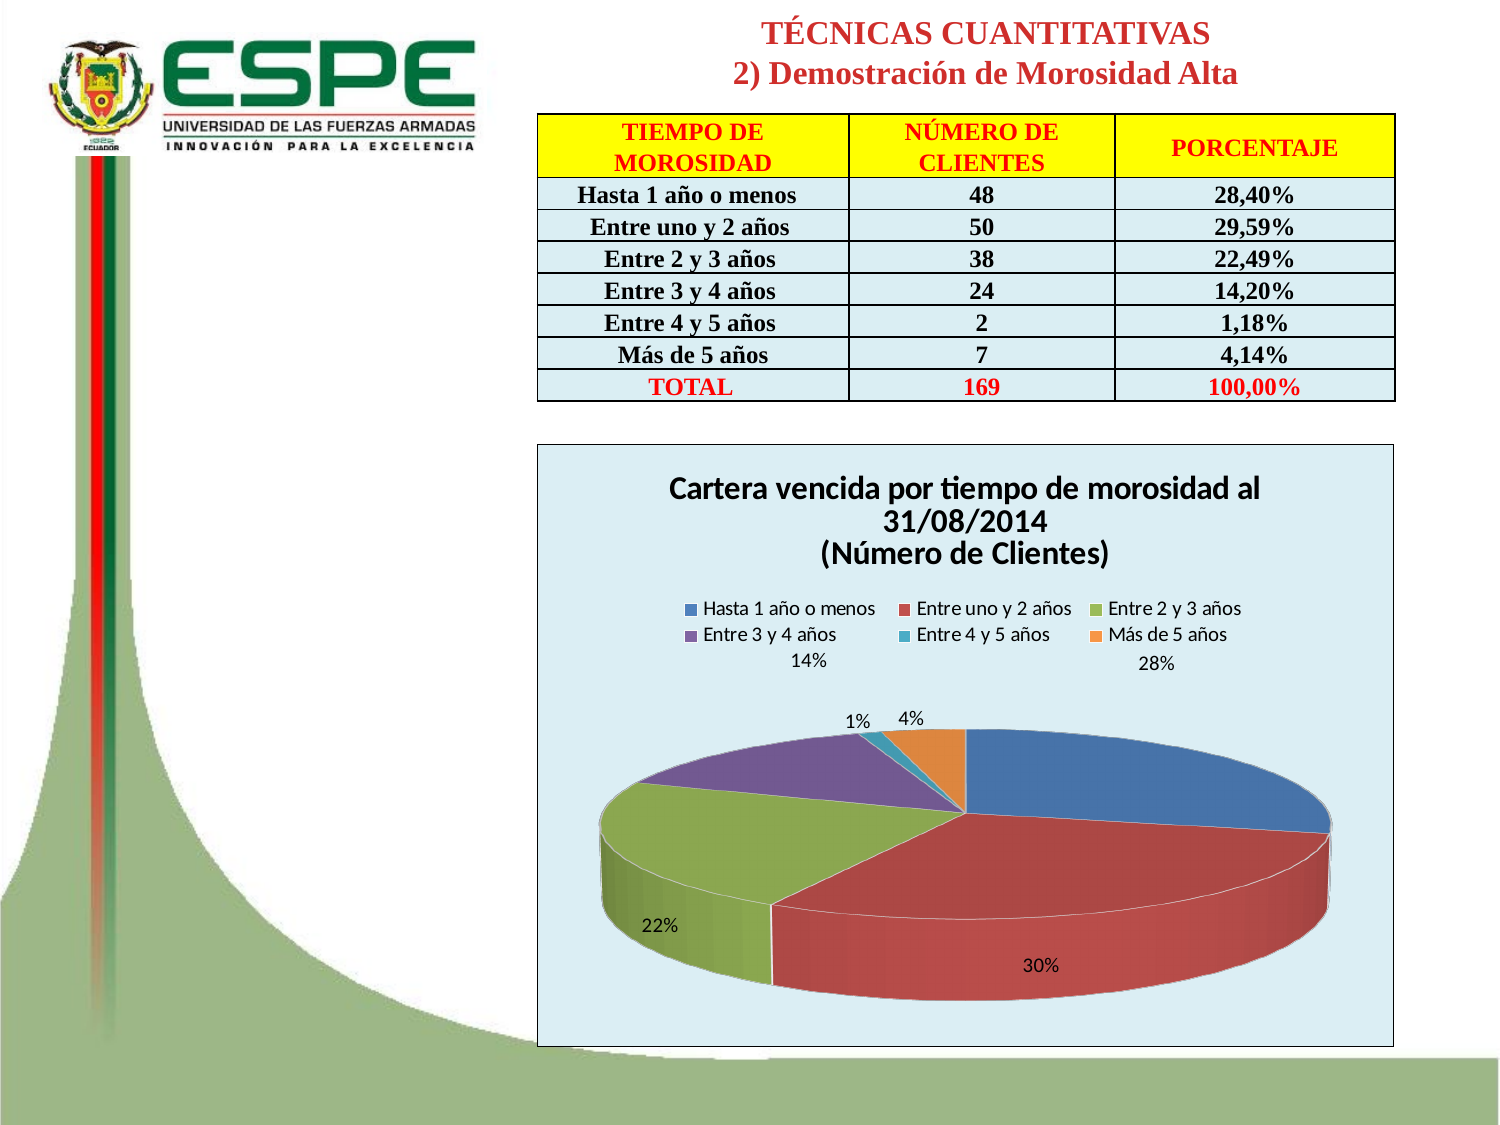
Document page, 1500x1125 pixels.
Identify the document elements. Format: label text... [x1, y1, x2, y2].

table_cell 38 [850, 242, 1114, 272]
table_cell 48 [850, 178, 1114, 209]
table_cell 28,40% [1116, 178, 1394, 209]
table_cell 50 [850, 210, 1114, 240]
table_cell TOTAL [538, 370, 848, 400]
table_cell 22,49% [1116, 242, 1394, 272]
table_cell 1,18% [1116, 306, 1394, 336]
table_cell 24 [850, 274, 1114, 304]
table_header NÚMERO DE CLIENTES [850, 115, 1114, 177]
table_cell 169 [850, 370, 1114, 400]
table_cell Hasta 1 año o menos [538, 178, 848, 209]
table_cell Entre 4 y 5 años [538, 306, 848, 336]
table_cell Entre uno y 2 años [538, 210, 848, 240]
table_header PORCENTAJE [1116, 115, 1394, 177]
table_header TIEMPO DE MOROSIDAD [538, 115, 848, 177]
chart [537, 444, 1394, 1048]
text_box TÉCNICAS CUANTITATIVAS 2) Demostración de Morosidad Alta [472, 3, 1500, 87]
table_cell Entre 3 y 4 años [538, 274, 848, 304]
table_cell 100,00% [1116, 370, 1394, 400]
table_cell 2 [850, 306, 1114, 336]
table_cell 4,14% [1116, 338, 1394, 368]
table_cell Entre 2 y 3 años [538, 242, 848, 272]
picture [0, 0, 1500, 1125]
table_cell 14,20% [1116, 274, 1394, 304]
table_cell Más de 5 años [538, 338, 848, 368]
table_cell 29,59% [1116, 210, 1394, 240]
table_cell 7 [850, 338, 1114, 368]
